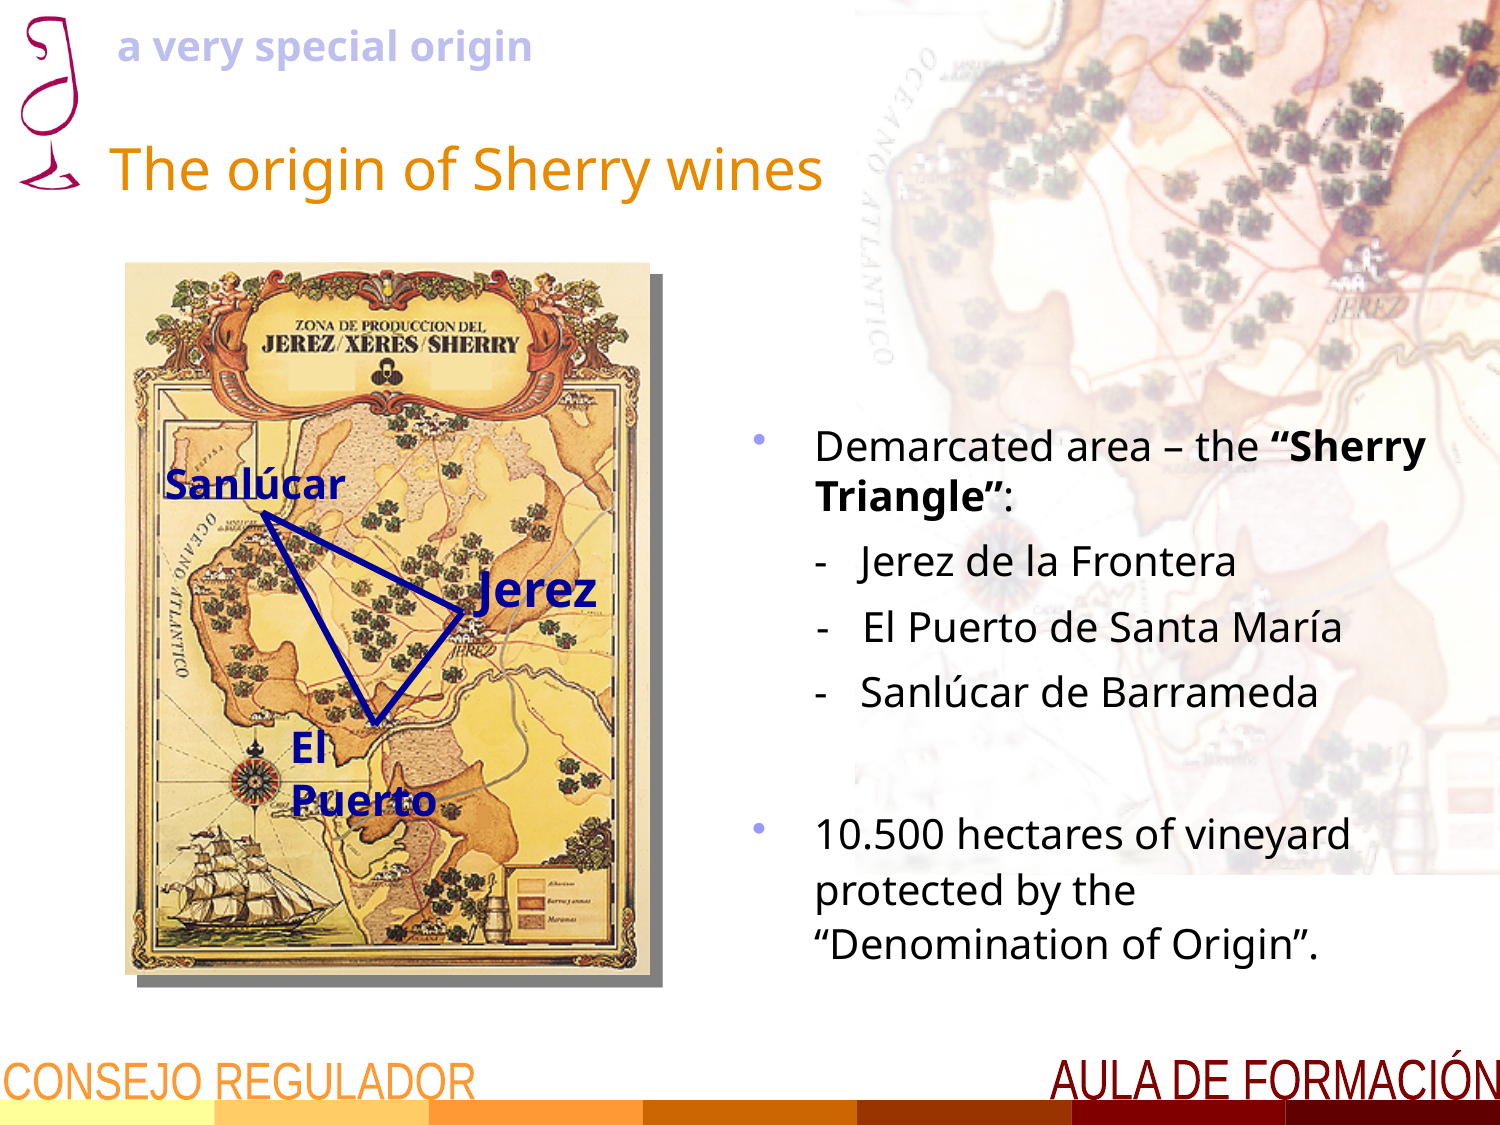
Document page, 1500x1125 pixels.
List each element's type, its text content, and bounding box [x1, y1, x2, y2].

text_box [74, 224, 826, 1013]
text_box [149, 412, 1463, 781]
picture [855, 0, 1500, 876]
picture [0, 12, 102, 201]
text_box 10.500 hectares of vineyard protected by the “Denomination of Origin”. [829, 790, 1450, 976]
text_box The origin of Sherry wines [95, 125, 840, 210]
text_box a very special origin [102, 12, 549, 78]
